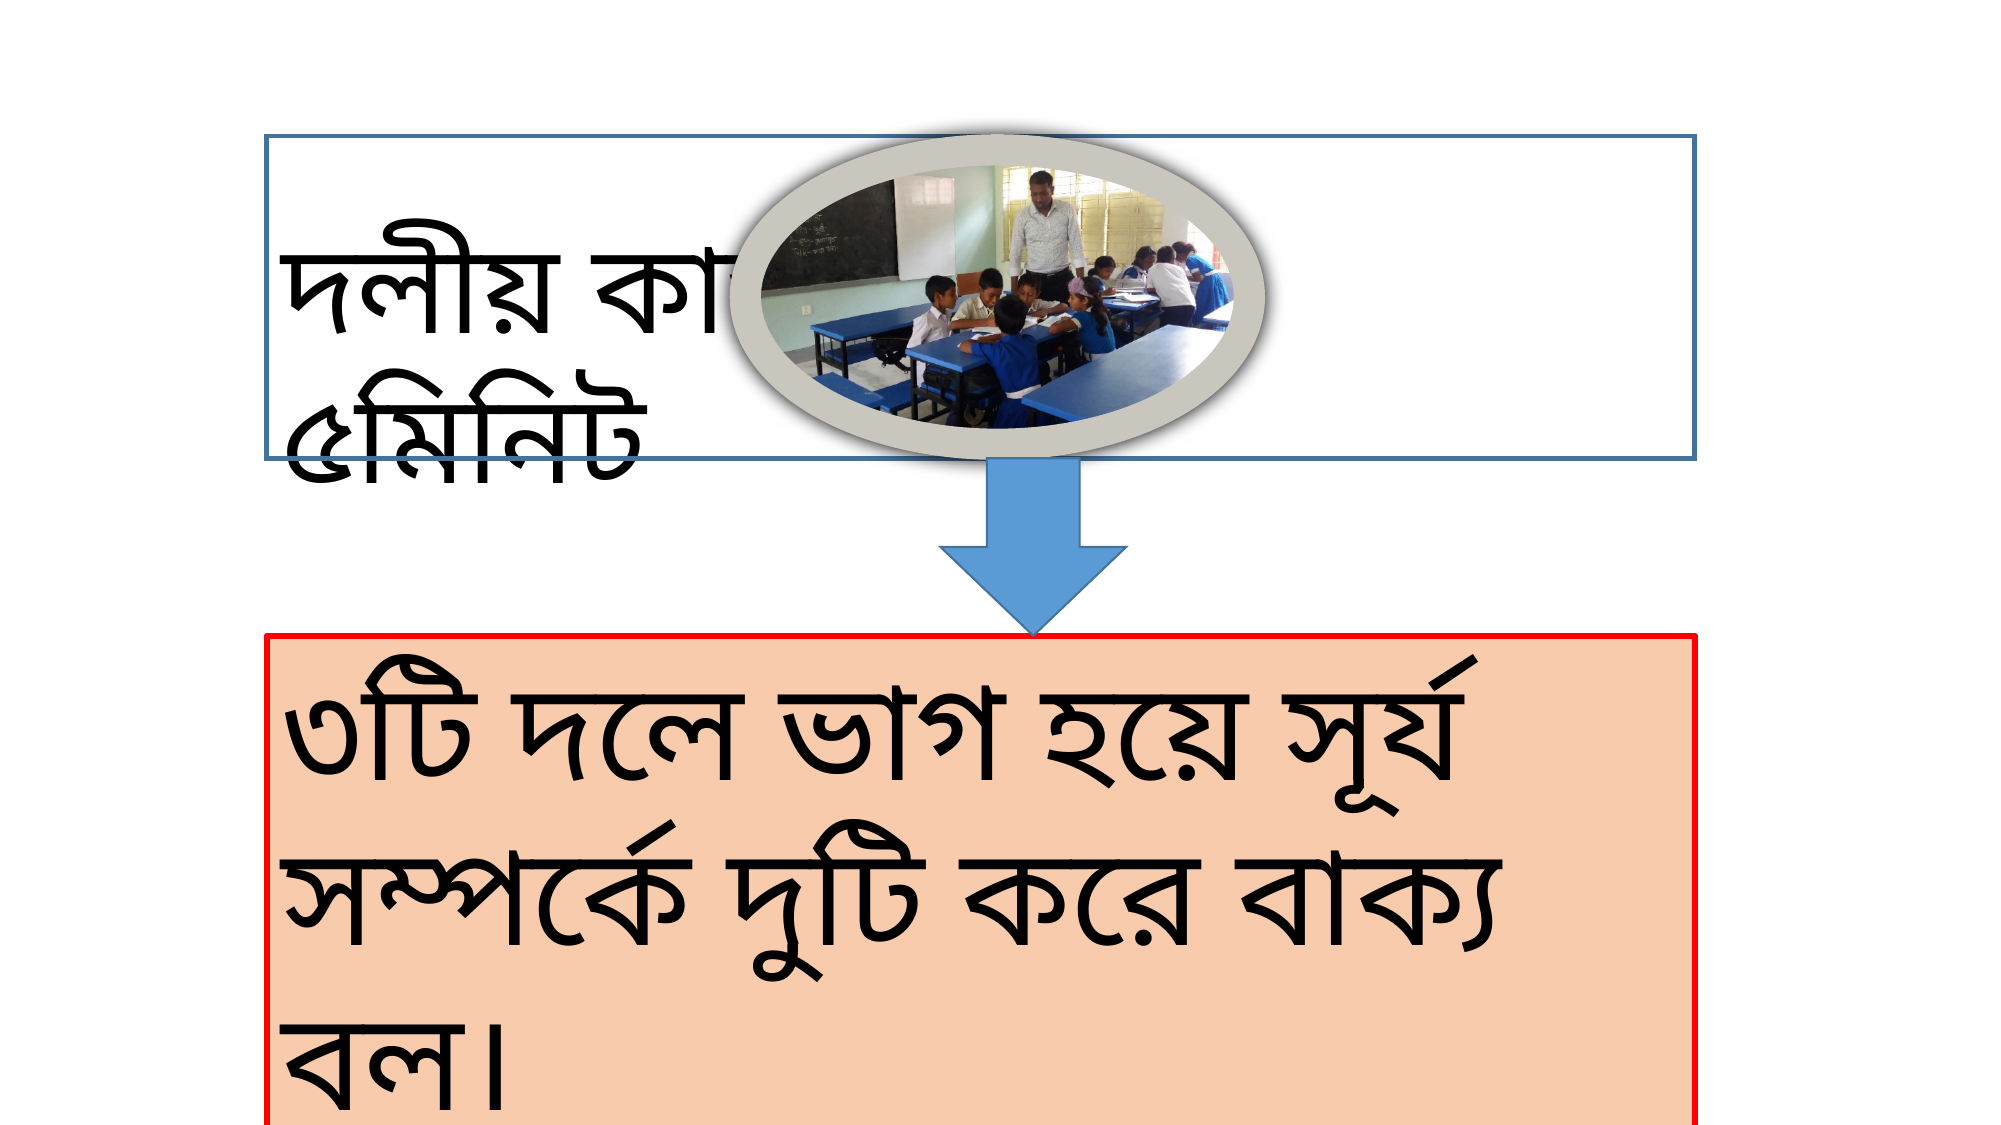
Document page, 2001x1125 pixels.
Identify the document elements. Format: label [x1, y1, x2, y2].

text_box [266, 135, 1695, 985]
